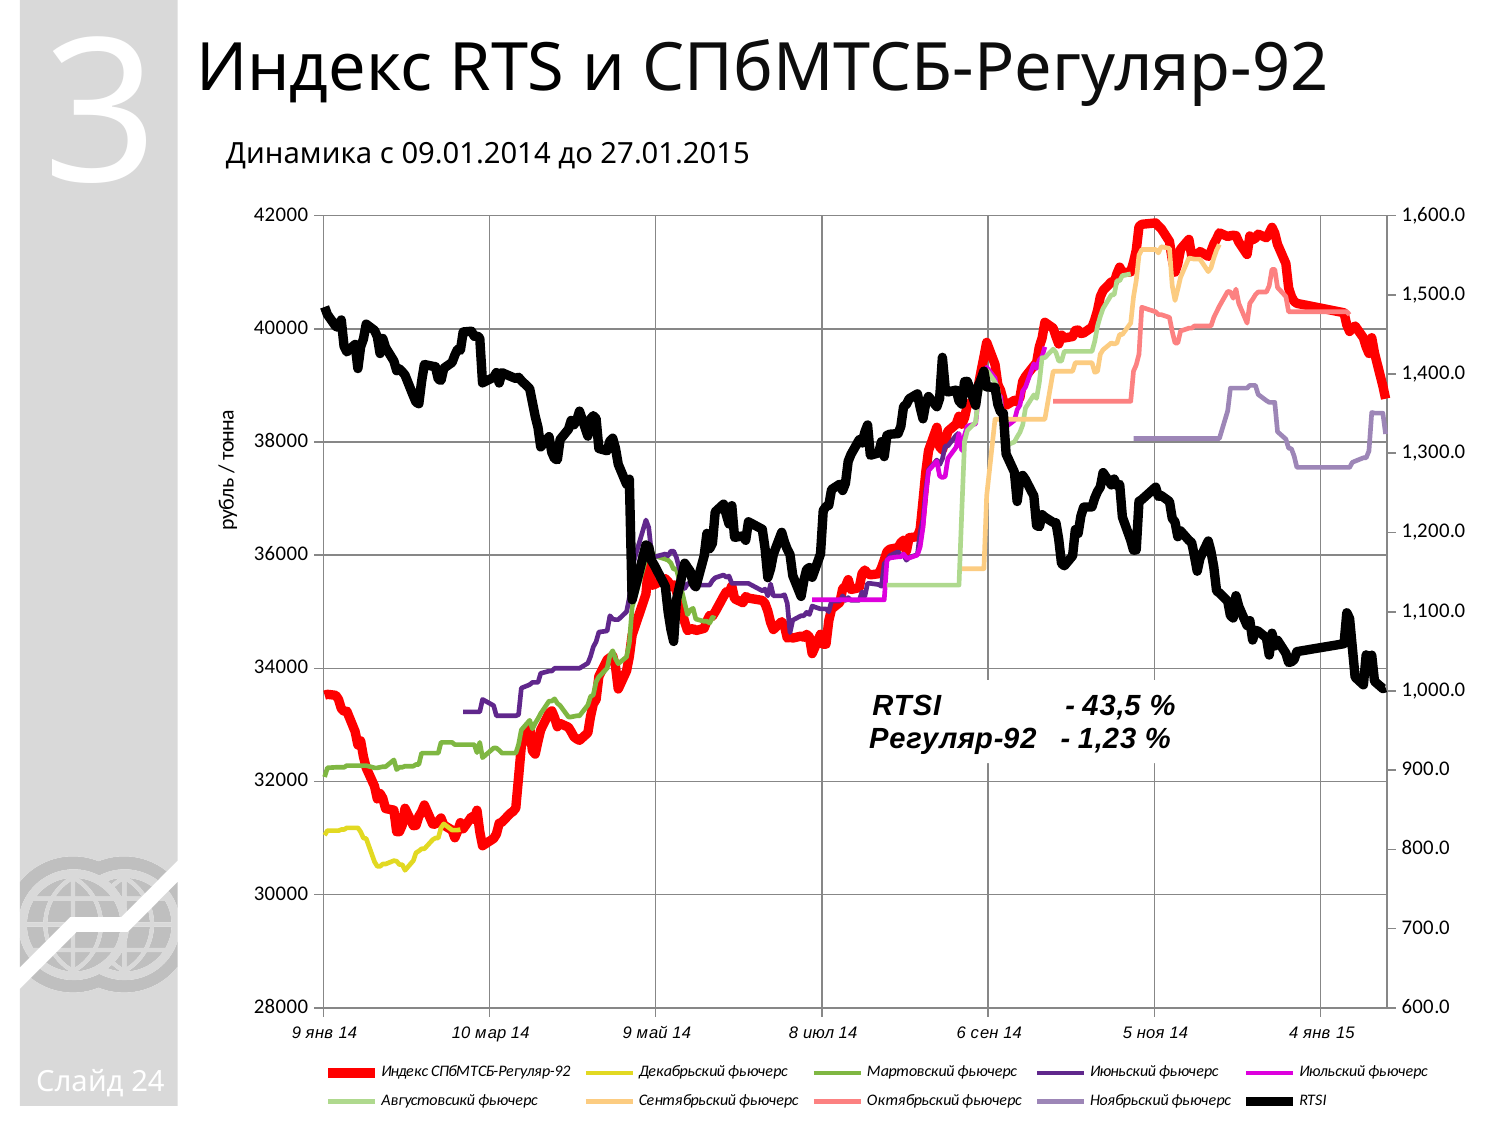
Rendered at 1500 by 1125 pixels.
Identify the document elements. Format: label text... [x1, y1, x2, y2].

text_box Динамика с 09.01.2014 до 27.01.2015 [211, 126, 957, 174]
title Индекс RTS и СПбМТСБ-Регуляр-92 [183, 1, 1499, 127]
text_box 3 [17, 0, 183, 229]
slide_number Слайд 24 [17, 1046, 184, 1118]
chart [209, 176, 1467, 1123]
